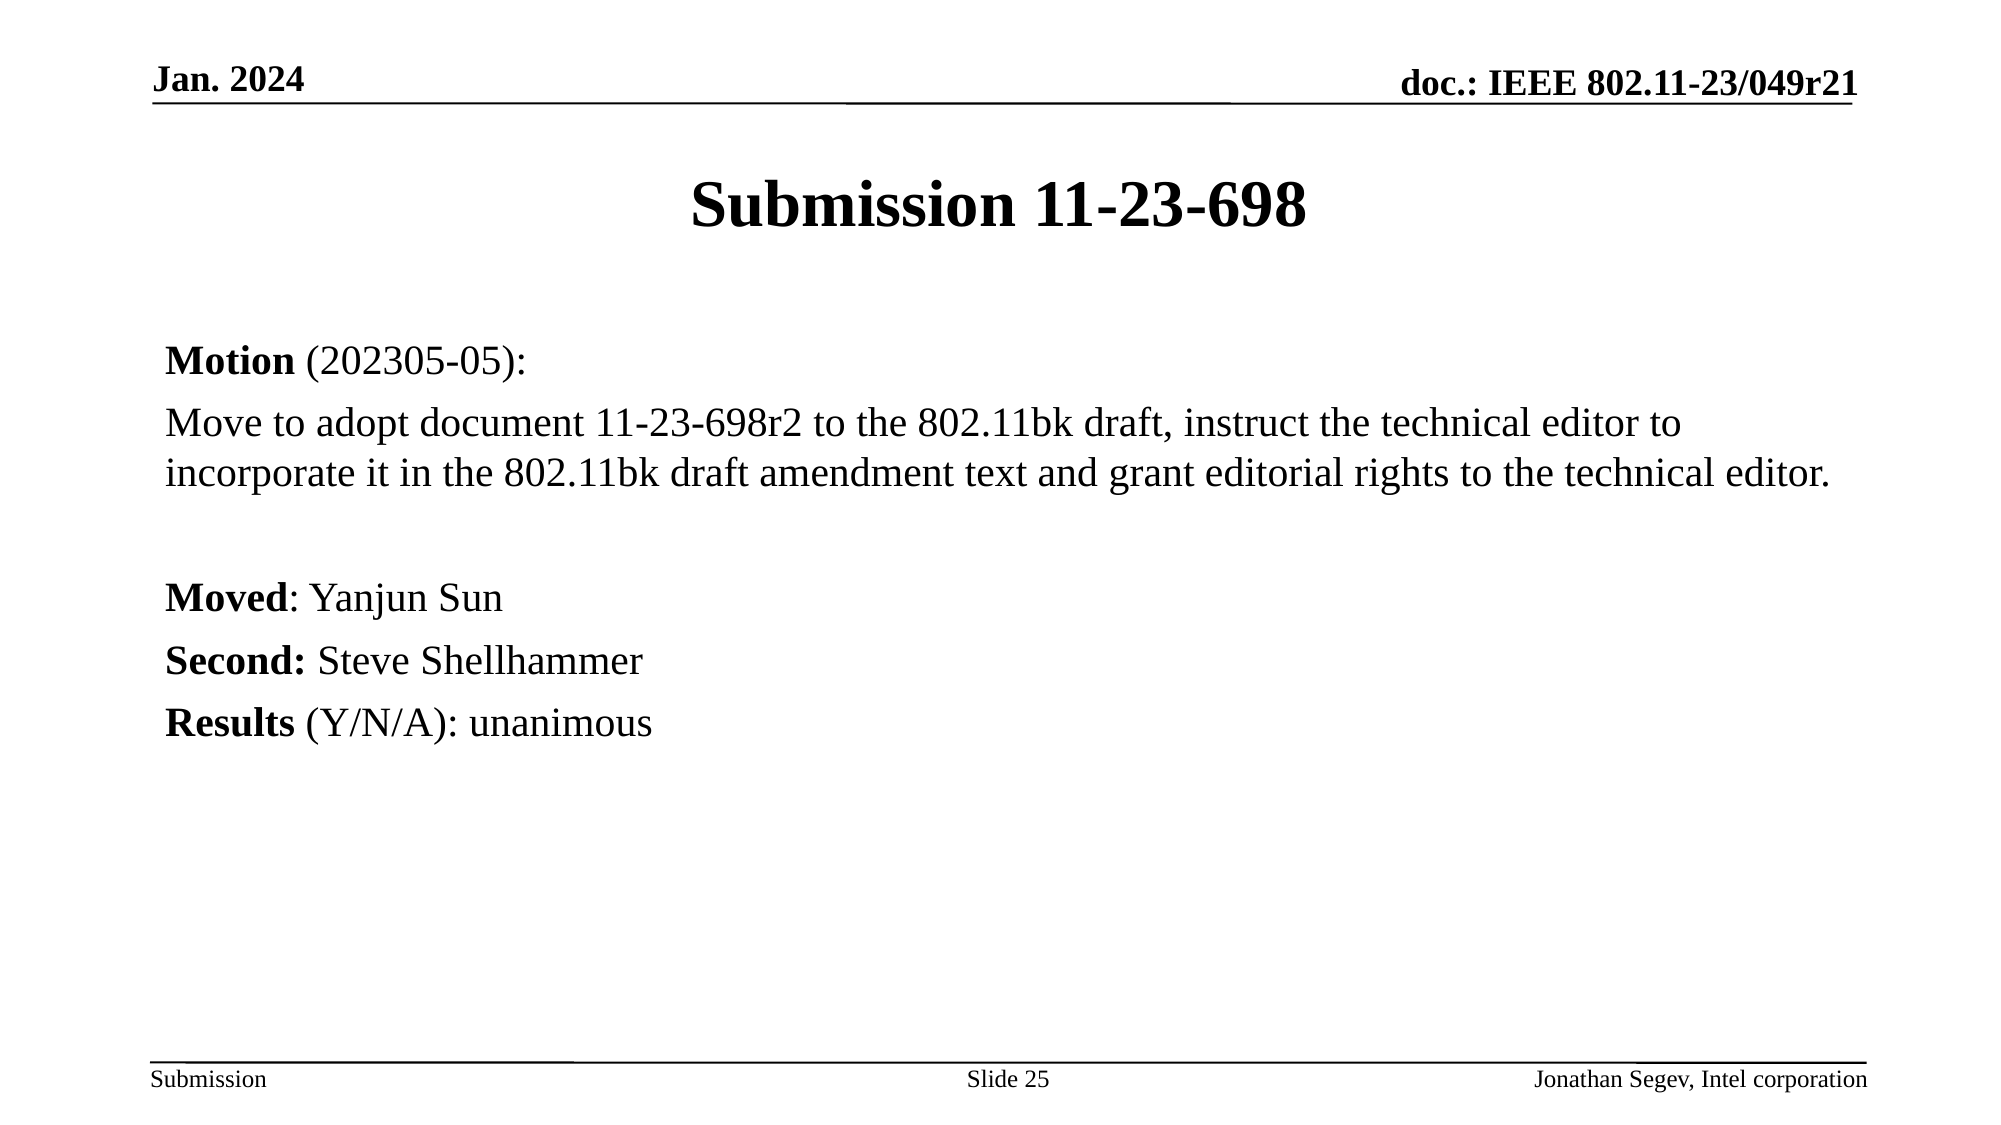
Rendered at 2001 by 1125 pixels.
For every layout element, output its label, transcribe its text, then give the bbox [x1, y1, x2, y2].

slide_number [152, 54, 563, 100]
title Submission 11-23-698 [149, 112, 1850, 288]
slide_number Slide 25 [950, 1061, 1067, 1123]
footer Jonathan Segev, Intel corporation [1171, 1061, 1869, 1093]
list Motion (202305-05): Move to adopt document 11-23-698r2 to the 802.11bk draft, instruct the technical editor to incorporate it in the 802.11bk draft amendment text and grant editorial rights to the technical editor. Moved: Yanjun Sun Second: Steve Shellhammer Results (Y/N/A): unanimous [149, 324, 1850, 1000]
